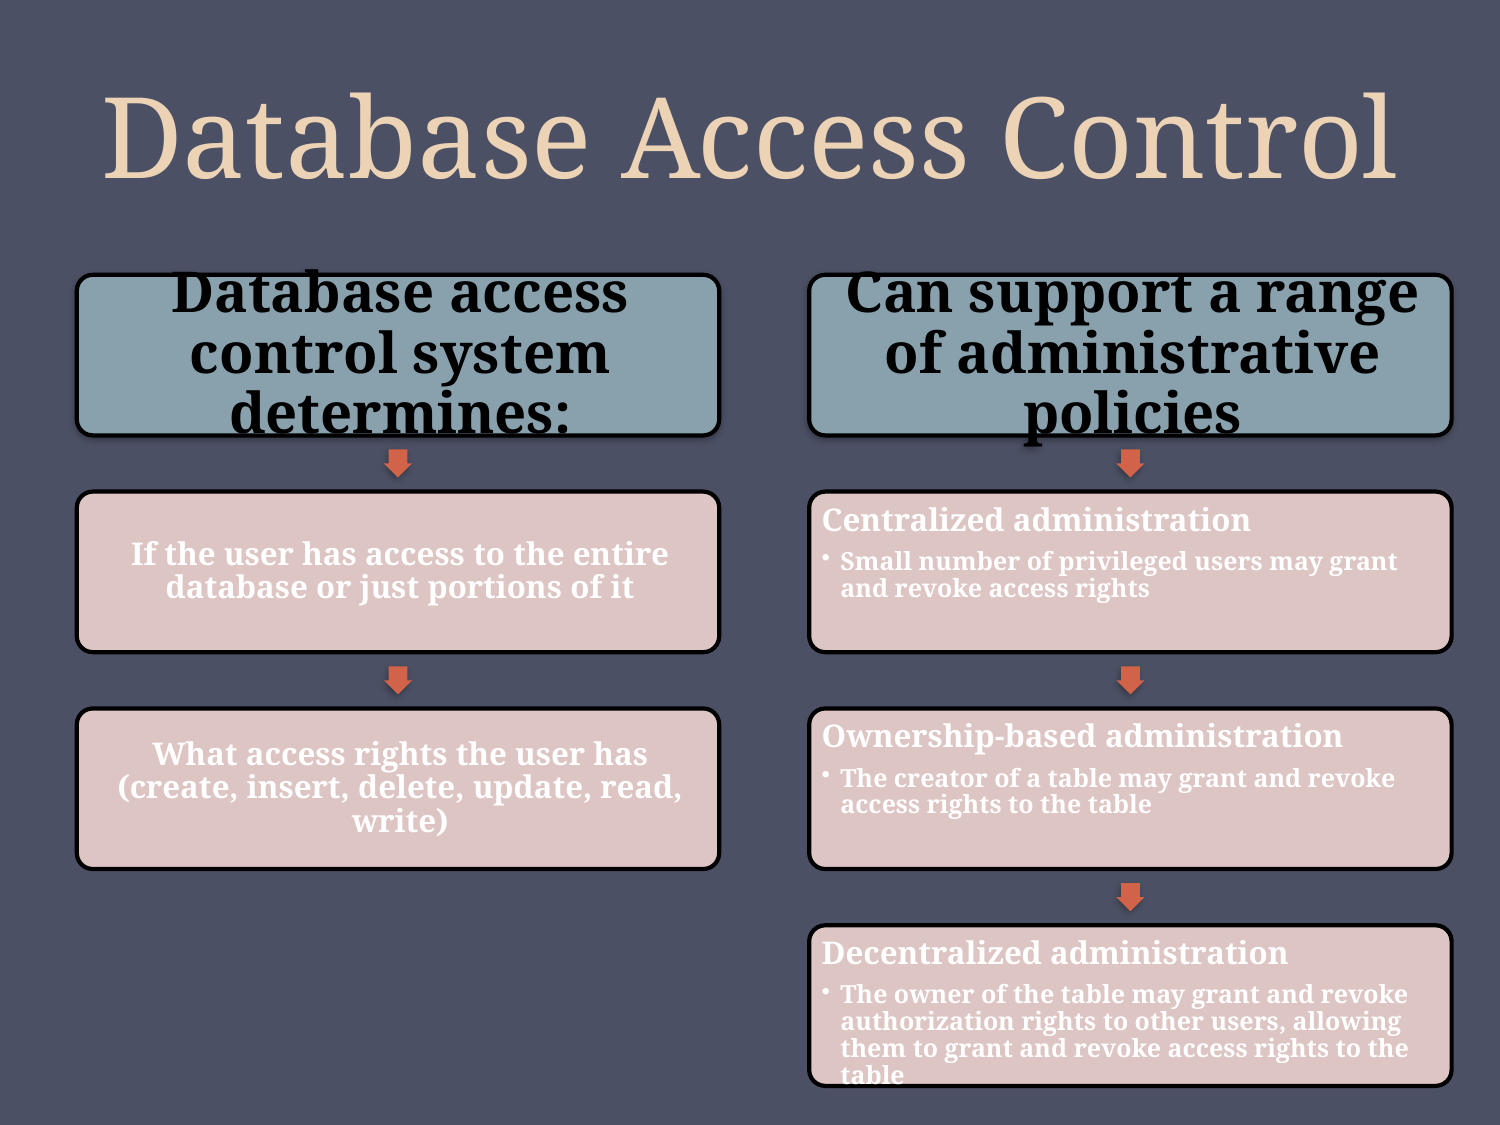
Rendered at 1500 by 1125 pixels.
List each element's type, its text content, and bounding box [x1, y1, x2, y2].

title Database Access Control [75, 0, 1425, 209]
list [76, 255, 1452, 1106]
